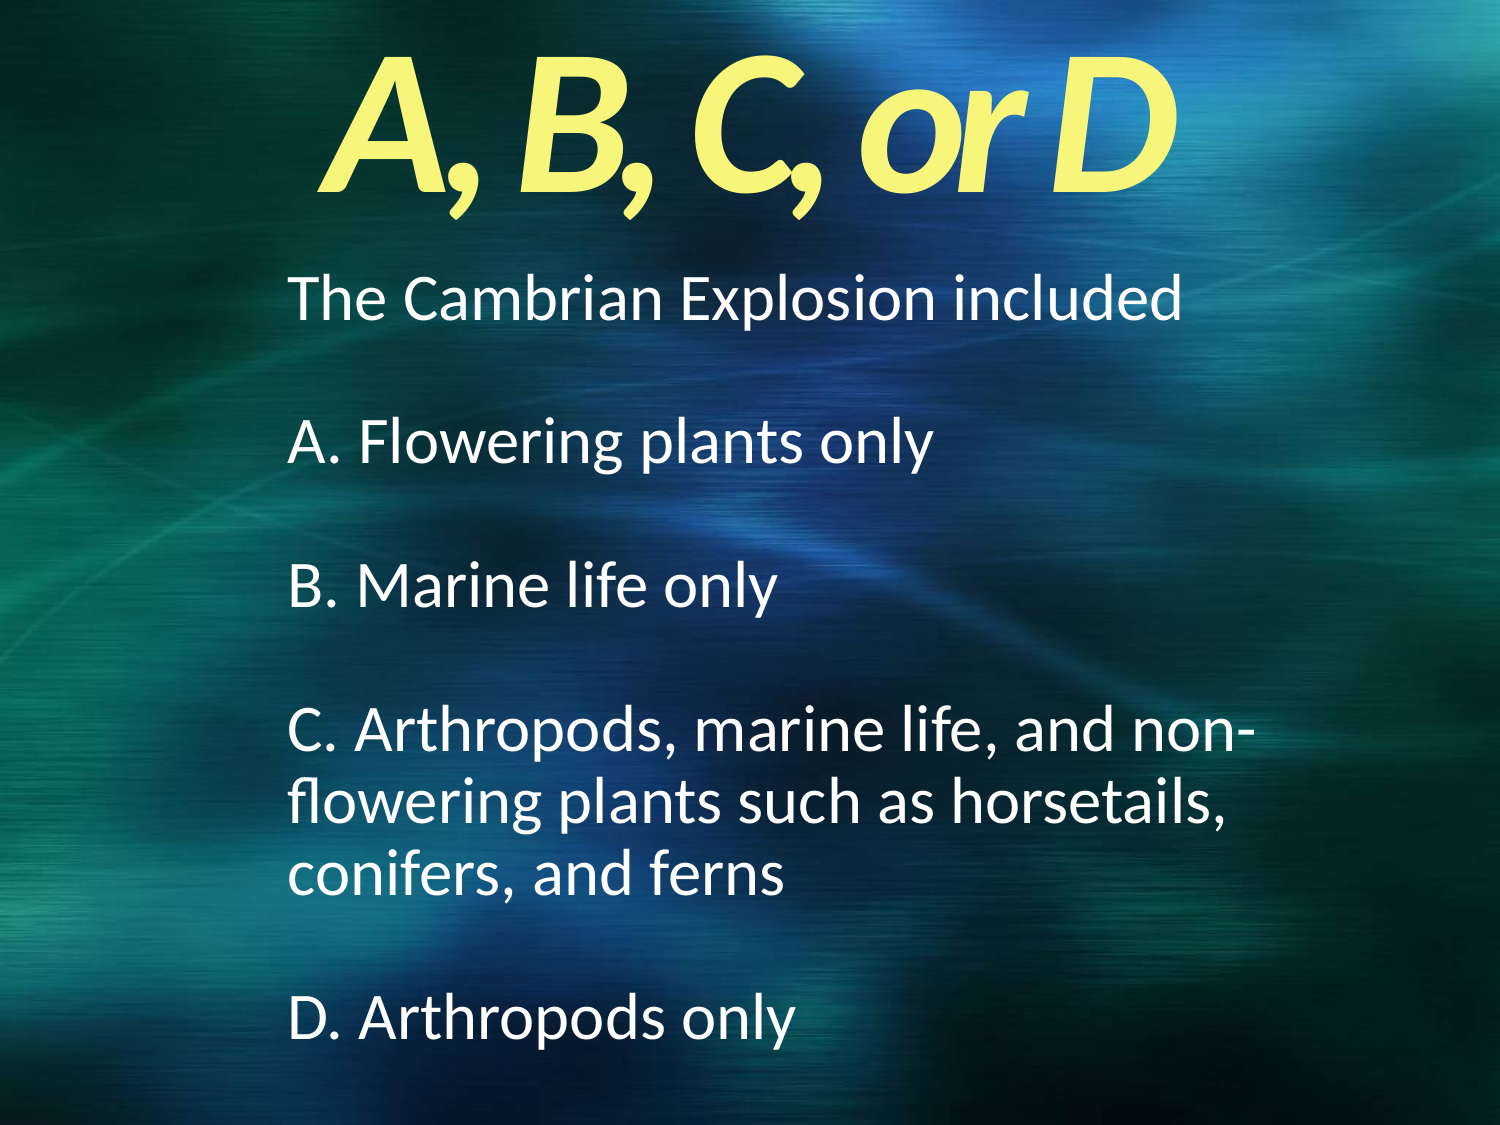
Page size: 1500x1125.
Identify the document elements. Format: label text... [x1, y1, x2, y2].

subtitle The Cambrian Explosion included A. Flowering plants only B. Marine life only C. Arthropods, marine life, and non- flowering plants such as horsetails, conifers, and ferns D. Arthropods only [287, 262, 1443, 1100]
list A, B, C, or D [324, 12, 1225, 240]
picture [0, 0, 1500, 1125]
